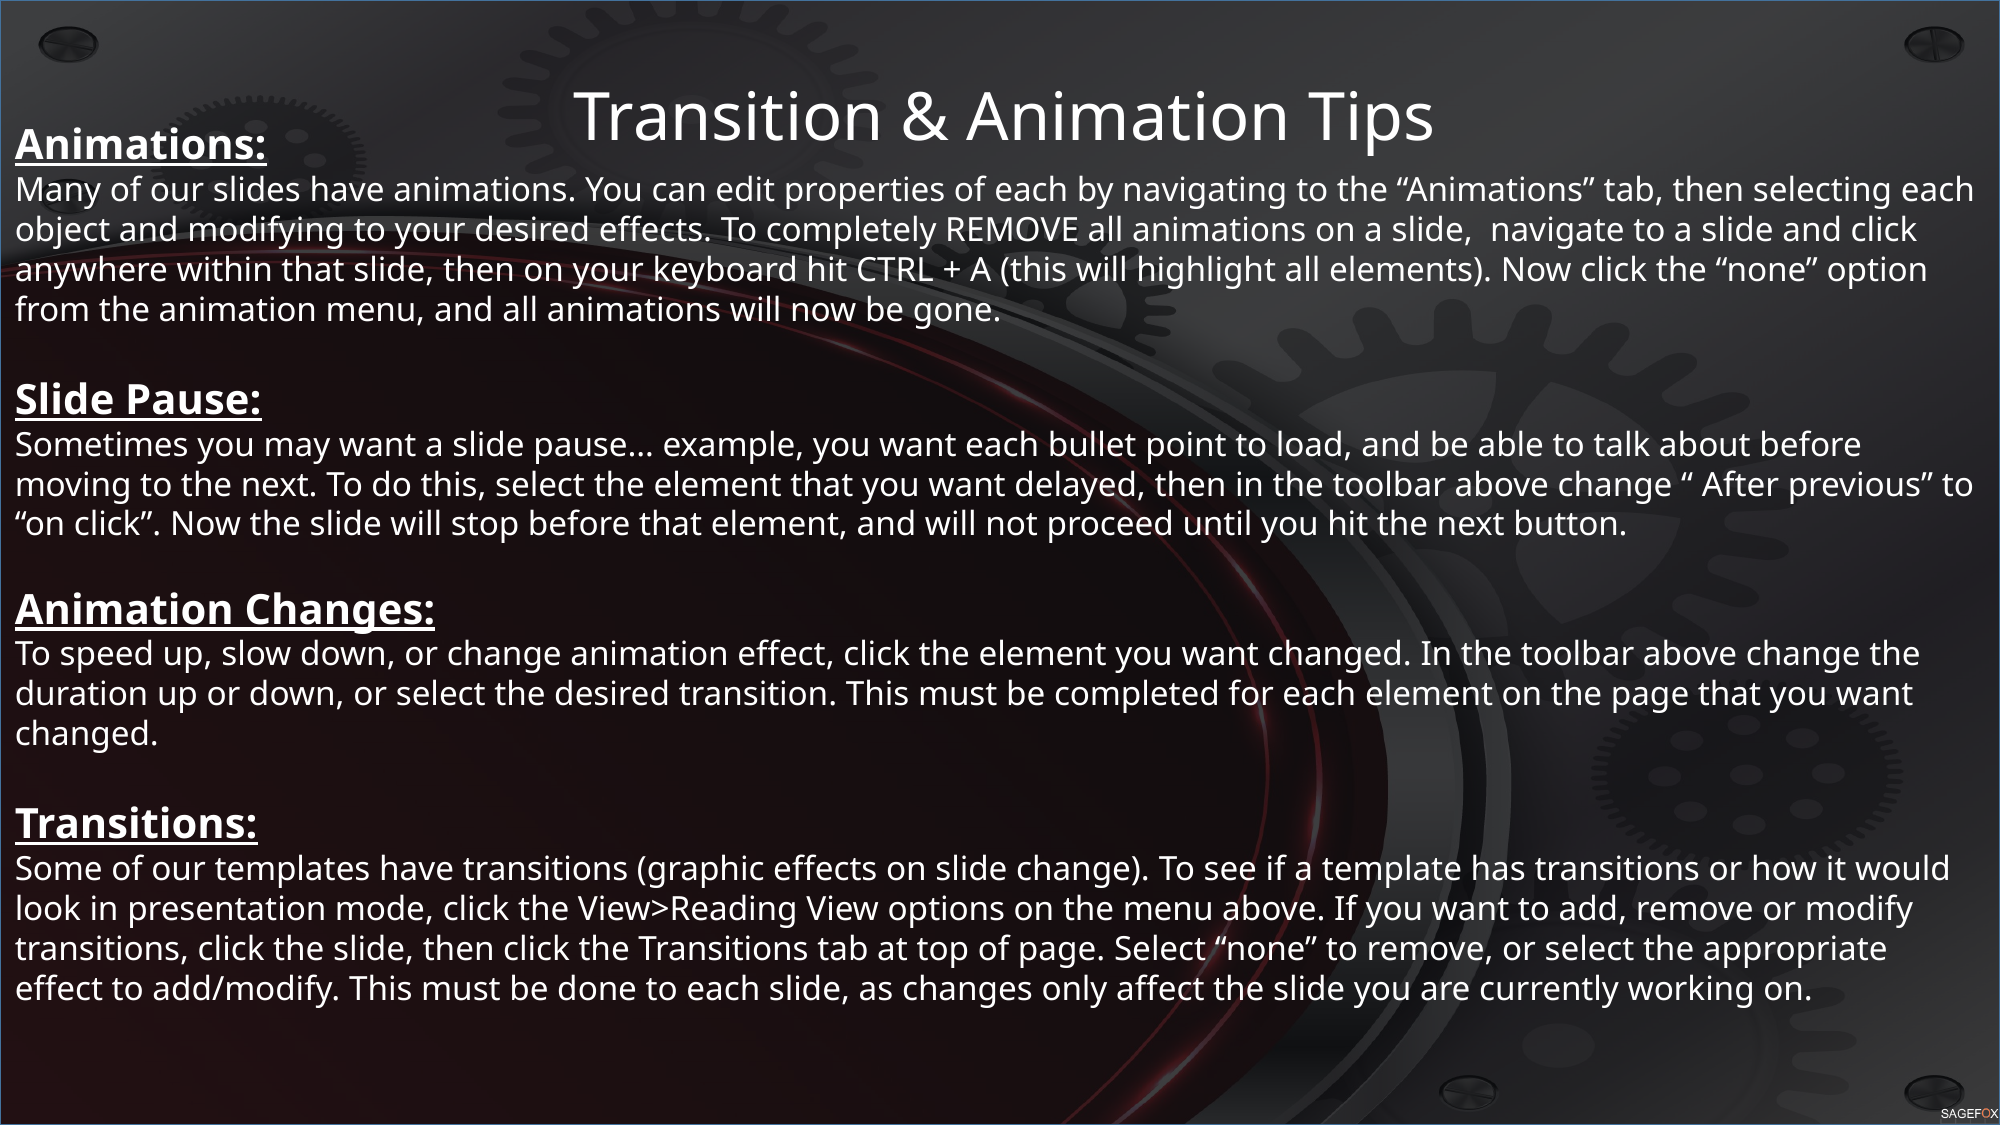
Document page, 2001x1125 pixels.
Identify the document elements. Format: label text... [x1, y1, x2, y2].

text_box Animations: Many of our slides have animations. You can edit properties of each by navigating to the “Animations” tab, then selecting each object and modifying to your desired effects. To completely REMOVE all animations on a slide, navigate to a slide and click anywhere within that slide, then on your keyboard hit CTRL + A (this will highlight all elements). Now click the “none” option from the animation menu, and all animations will now be gone. Slide Pause: Sometimes you may want a slide pause… example, you want each bullet point to load, and be able to talk about before moving to the next. To do this, select the element that you want delayed, then in the toolbar above change “ After previous” to “on click”. Now the slide will stop before that element, and will not proceed until you hit the next button. Animation Changes: To speed up, slow down, or change animation effect, click the element you want changed. In the toolbar above change the duration up or down, or select the desired transition. This must be completed for each element on the page that you want changed. Transitions: Some of our templates have transitions (graphic effects on slide change). To see if a template has transitions or how it would look in presentation mode, click the View>Reading View options on the menu above. If you want to add, remove or modify transitions, click the slide, then click the Transitions tab at top of page. Select “none” to remove, or select the appropriate effect to add/modify. This must be done to each slide, as changes only affect the slide you are currently working on. [0, 0, 2000, 1125]
title Transition & Animation Tips [477, 59, 1532, 177]
